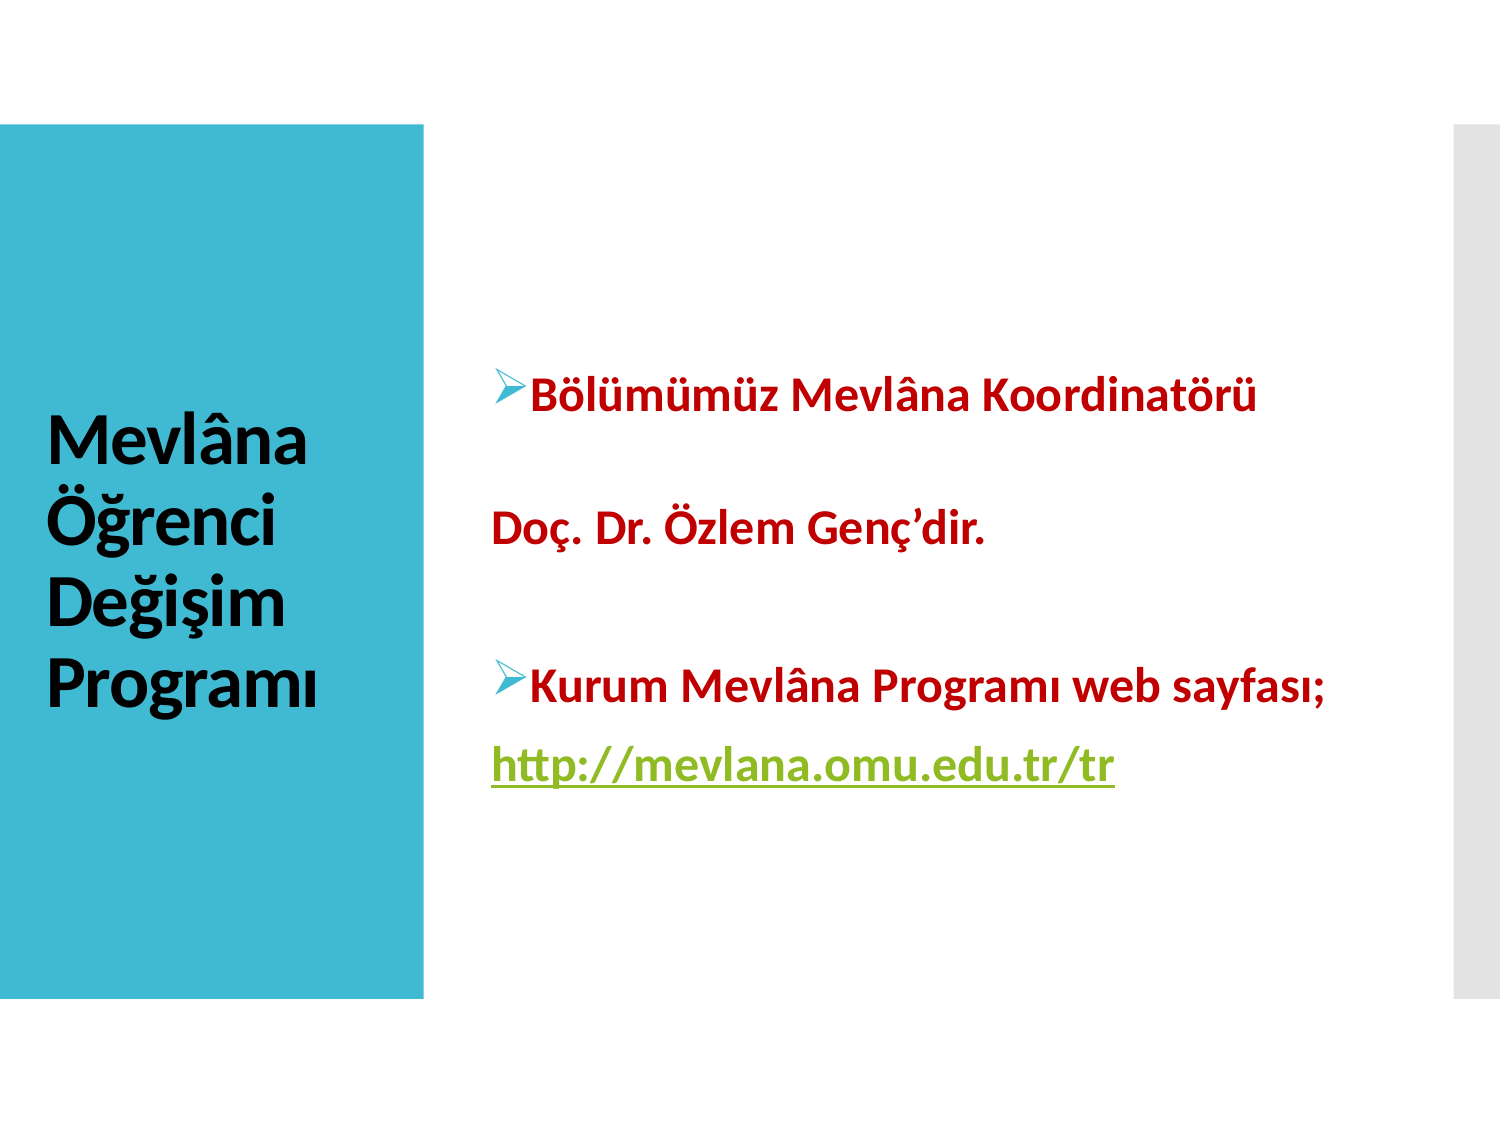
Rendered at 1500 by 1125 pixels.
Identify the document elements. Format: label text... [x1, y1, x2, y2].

list Bölümümüz Mevlâna Koordinatörü Doç. Dr. Özlem Genç’dir. Kurum Mevlâna Programı web sayfası; http://mevlana.omu.edu.tr/tr [476, 314, 1376, 982]
title Mevlâna Öğrenci Değişim Programı [31, 184, 394, 939]
